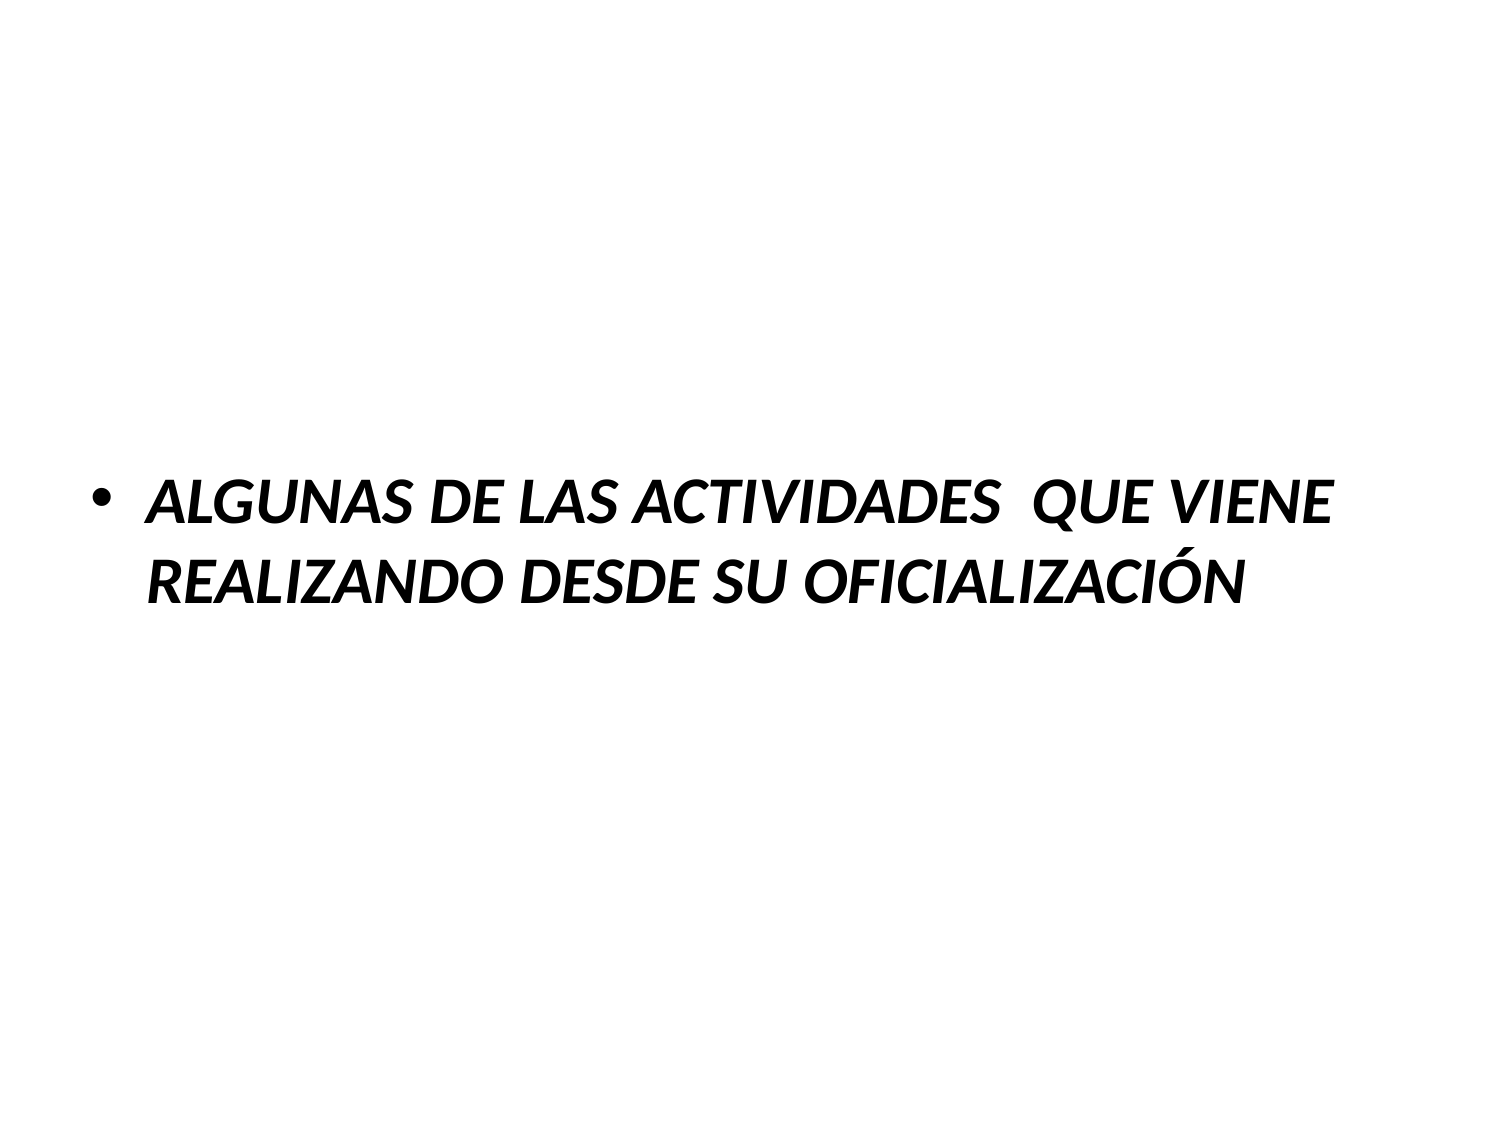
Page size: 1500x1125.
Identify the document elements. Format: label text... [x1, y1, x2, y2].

list ALGUNAS DE LAS ACTIVIDADES QUE VIENE REALIZANDO DESDE SU OFICIALIZACIÓN [75, 262, 1425, 1005]
